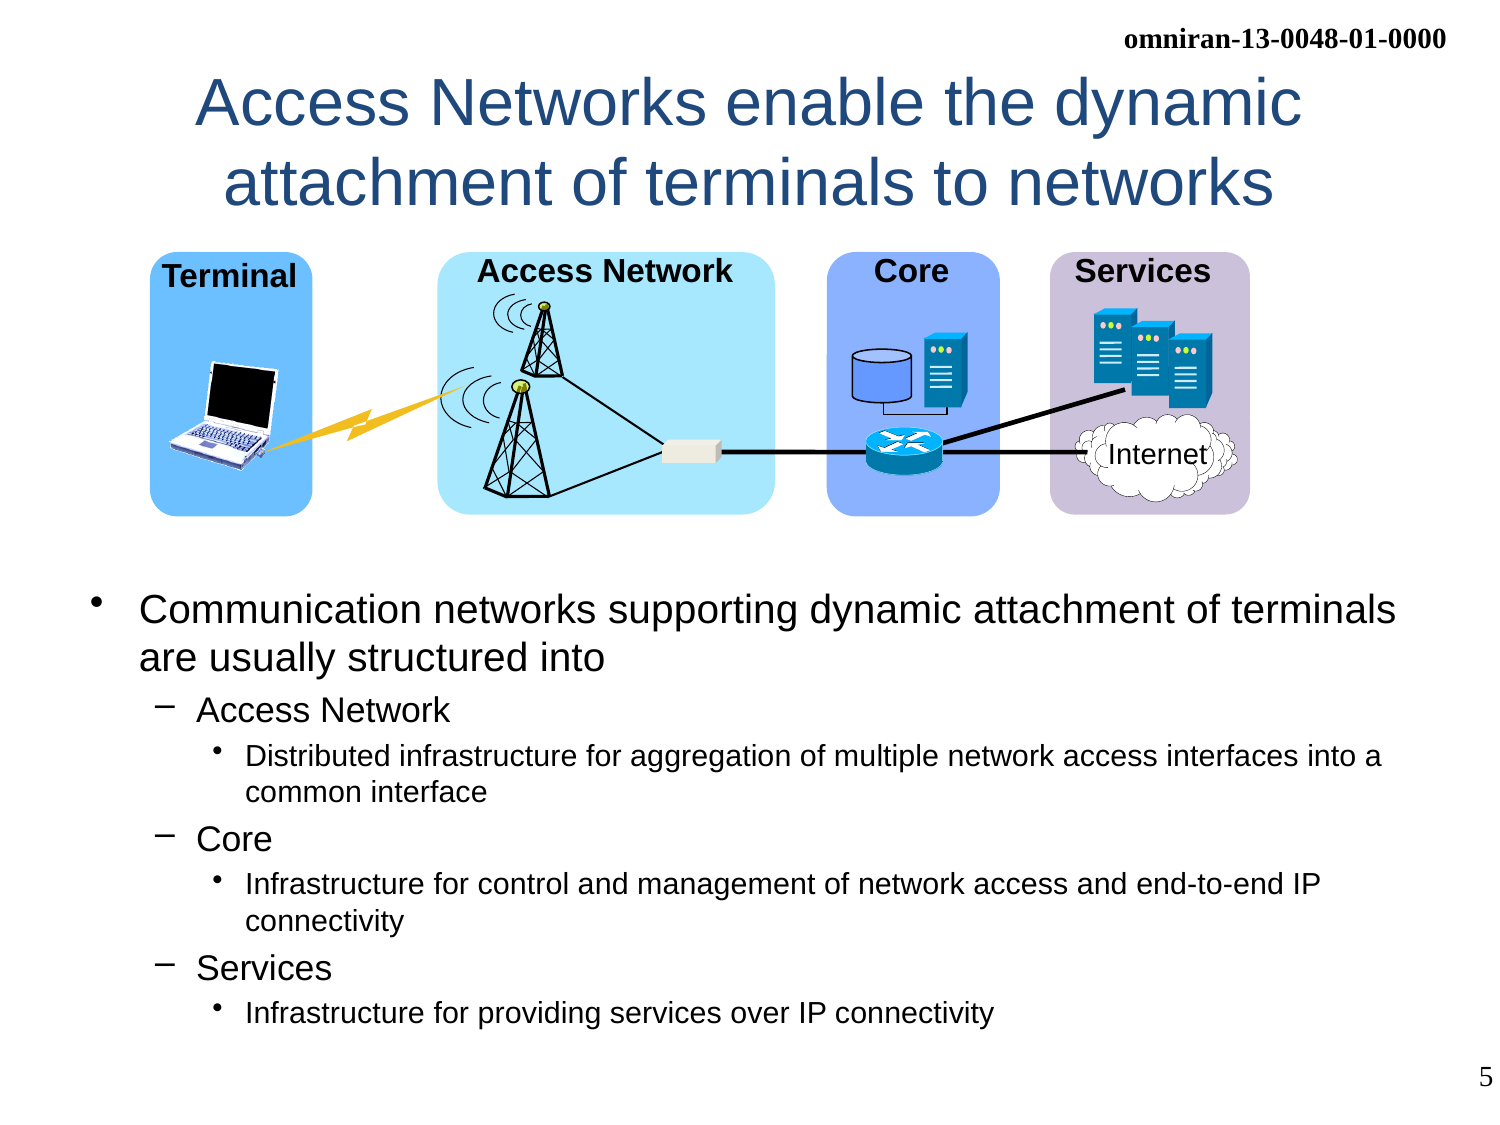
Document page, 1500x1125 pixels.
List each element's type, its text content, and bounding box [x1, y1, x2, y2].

text_box [662, 439, 722, 464]
picture [168, 361, 282, 482]
list Communication networks supporting dynamic attachment of terminals are usually structured into Access Network Distributed infrastructure for aggregation of multiple network access interfaces into a common interface Core Infrastructure for control and management of network access and end-to-end IP connectivity Services Infrastructure for providing services over IP connectivity [75, 575, 1425, 1038]
text_box [149, 255, 313, 517]
picture [880, 443, 900, 452]
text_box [493, 293, 563, 378]
text_box DHCP [662, 439, 721, 445]
text_box [1050, 252, 1251, 515]
title Access Networks enable the dynamic attachment of terminals to networks [62, 45, 1438, 233]
picture [865, 426, 945, 478]
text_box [1074, 414, 1238, 503]
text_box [1167, 332, 1213, 409]
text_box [923, 331, 968, 408]
picture [882, 432, 903, 440]
picture [907, 432, 928, 440]
text_box Access Network [476, 252, 743, 291]
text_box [852, 349, 911, 362]
text_box [852, 349, 912, 403]
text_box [1130, 320, 1176, 397]
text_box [1092, 307, 1138, 384]
text_box [883, 400, 923, 415]
picture [907, 444, 929, 452]
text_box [282, 347, 444, 492]
text_box Services [1074, 256, 1212, 289]
text_box Core [874, 256, 959, 289]
text_box [437, 252, 775, 515]
text_box [826, 251, 1000, 452]
text_box [826, 453, 1000, 517]
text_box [440, 367, 550, 499]
text_box Terminal [161, 244, 298, 295]
